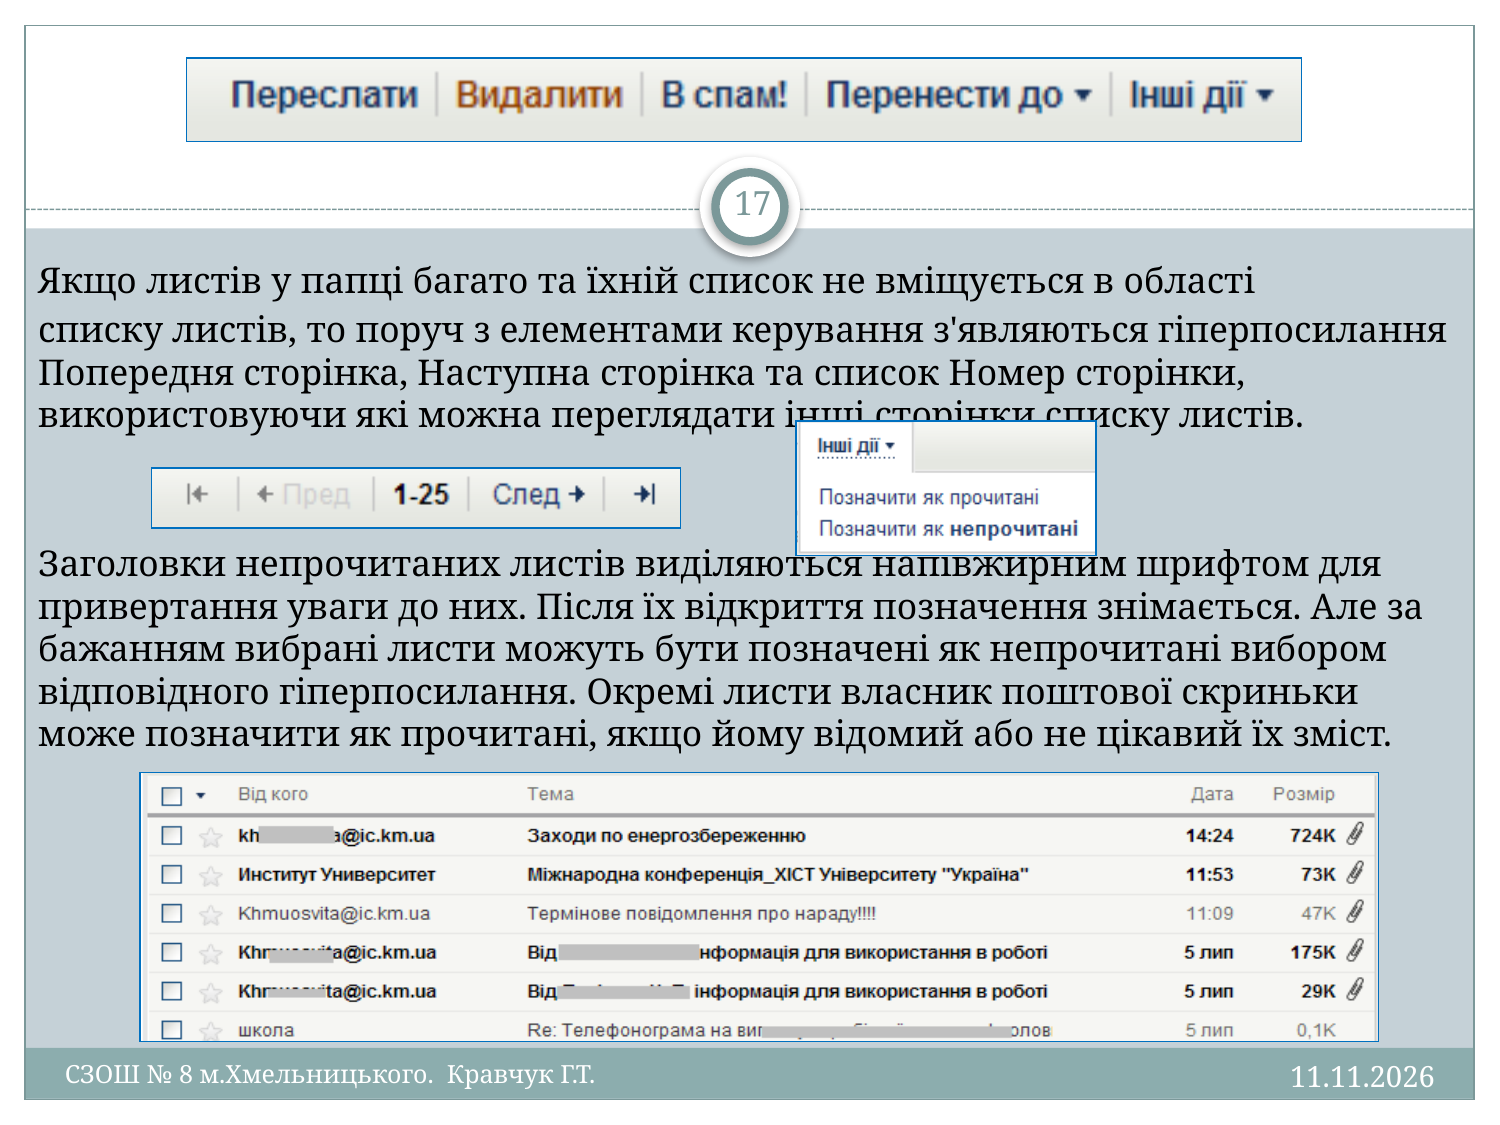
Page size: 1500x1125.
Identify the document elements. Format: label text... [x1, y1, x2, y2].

picture [152, 468, 680, 528]
picture [796, 421, 1096, 555]
picture [187, 58, 1301, 141]
slide_number 17 [715, 168, 791, 241]
footer СЗОШ № 8 м.Хмельницького. Кравчук Г.Т. [50, 1051, 638, 1112]
picture [140, 773, 1379, 1041]
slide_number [950, 1050, 1450, 1111]
list Якщо листів у папці багато та їхній список не вміщується в області списку листів, то поруч з елементами керування з'являються гіперпосилання Попередня сторінка, Наступна сторінка та список Номер сторінки, використовуючи які можна переглядати інші сторінки списку листів. Заголовки непрочитаних листів виділяються напівжирним шрифтом для привертання уваги до них. Після їх відкриття позначення знімається. Але за бажанням вибрані листи можуть бути позначені як непрочитані вибором відповідного гіперпосилання. Окремі листи власник поштової скриньки може позначити як прочитані, якщо йому відомий або не цікавий їх зміст. [23, 250, 1477, 774]
